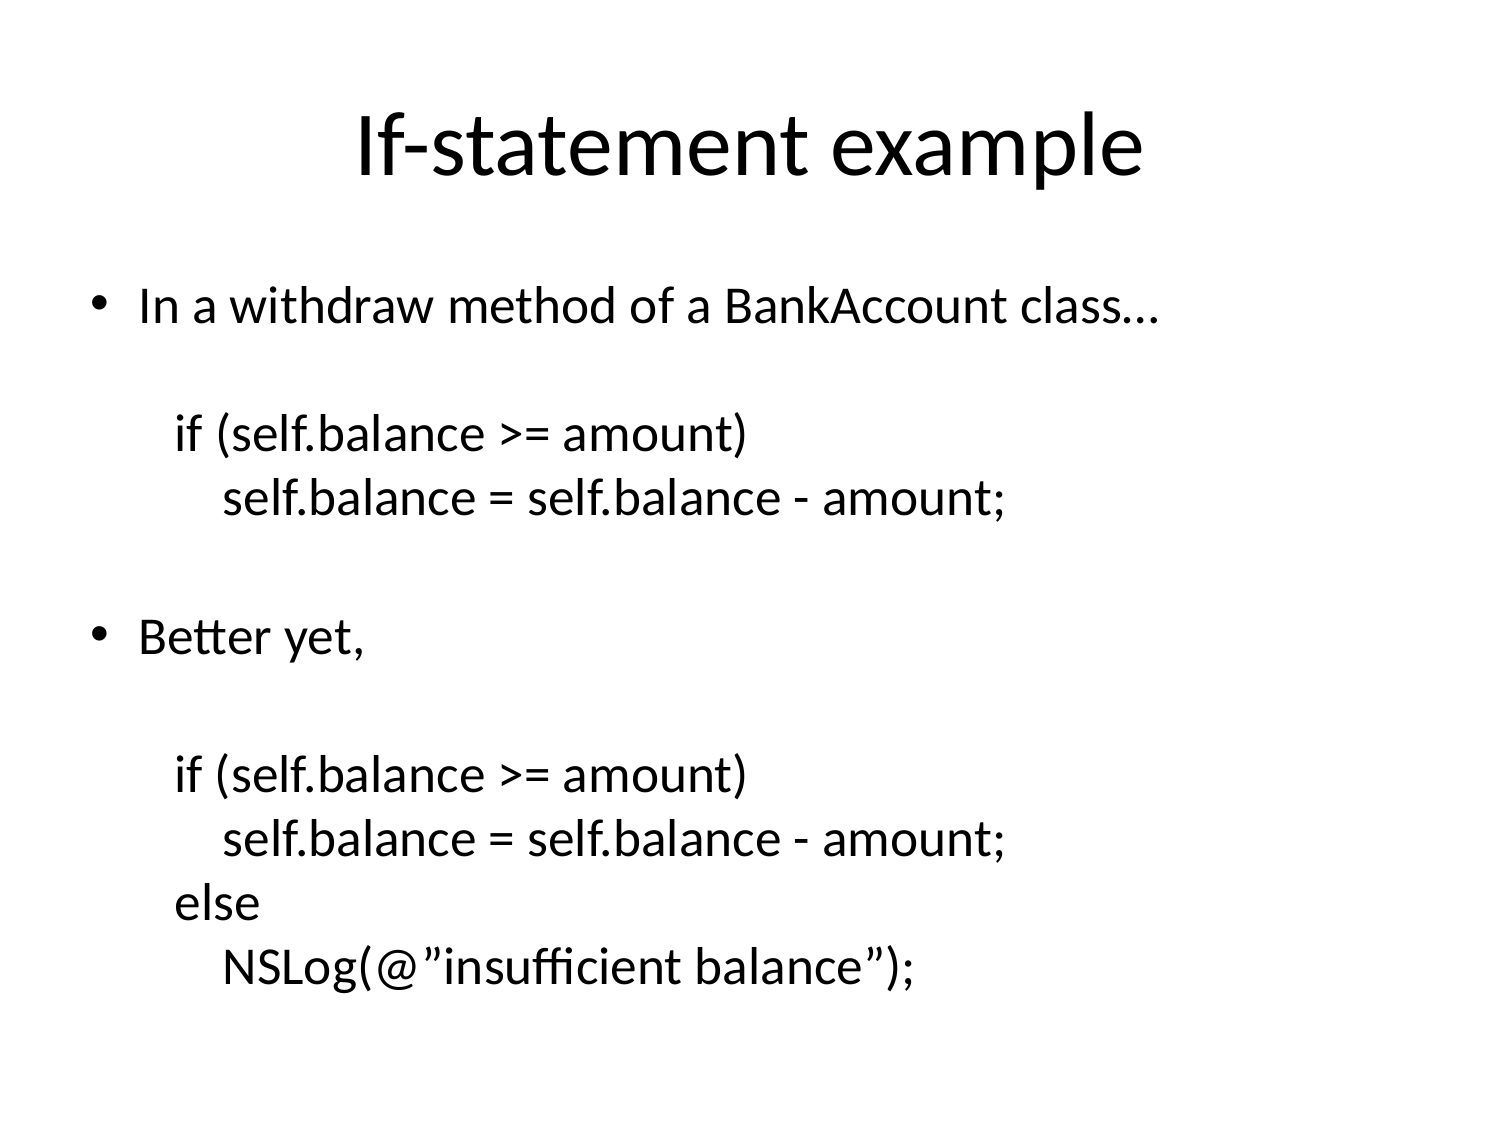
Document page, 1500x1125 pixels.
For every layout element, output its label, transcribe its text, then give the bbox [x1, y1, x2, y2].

title If-statement example [75, 45, 1425, 233]
list In a withdraw method of a BankAccount class… if (self.balance >= amount) self.balance = self.balance - amount; Better yet, if (self.balance >= amount) self.balance = self.balance - amount; else NSLog(@”insufficient balance”); [75, 262, 1425, 1005]
